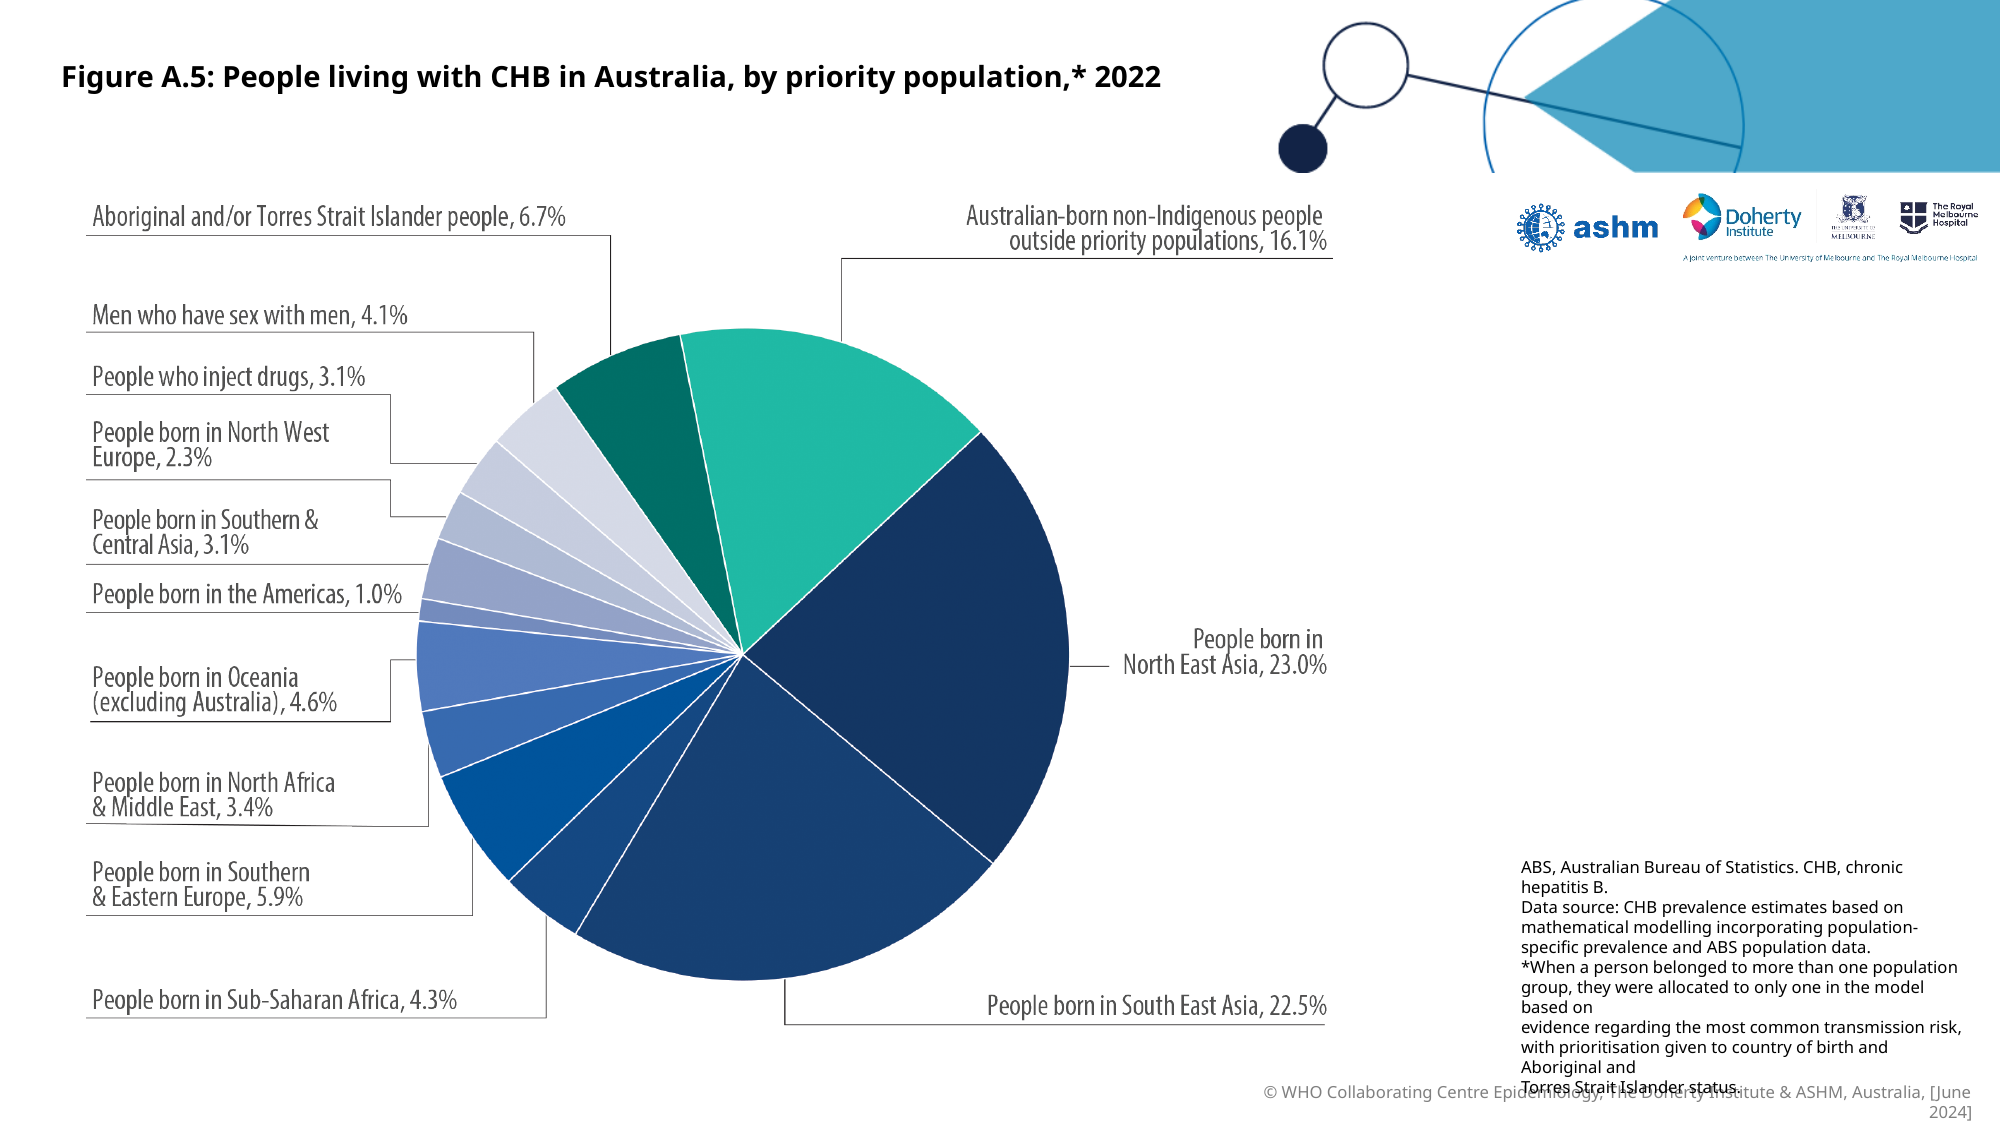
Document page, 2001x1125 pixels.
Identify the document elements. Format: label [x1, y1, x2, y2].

picture [86, 200, 1333, 1047]
picture [1683, 189, 2000, 267]
picture [1508, 194, 1666, 261]
picture [0, 0, 2000, 173]
